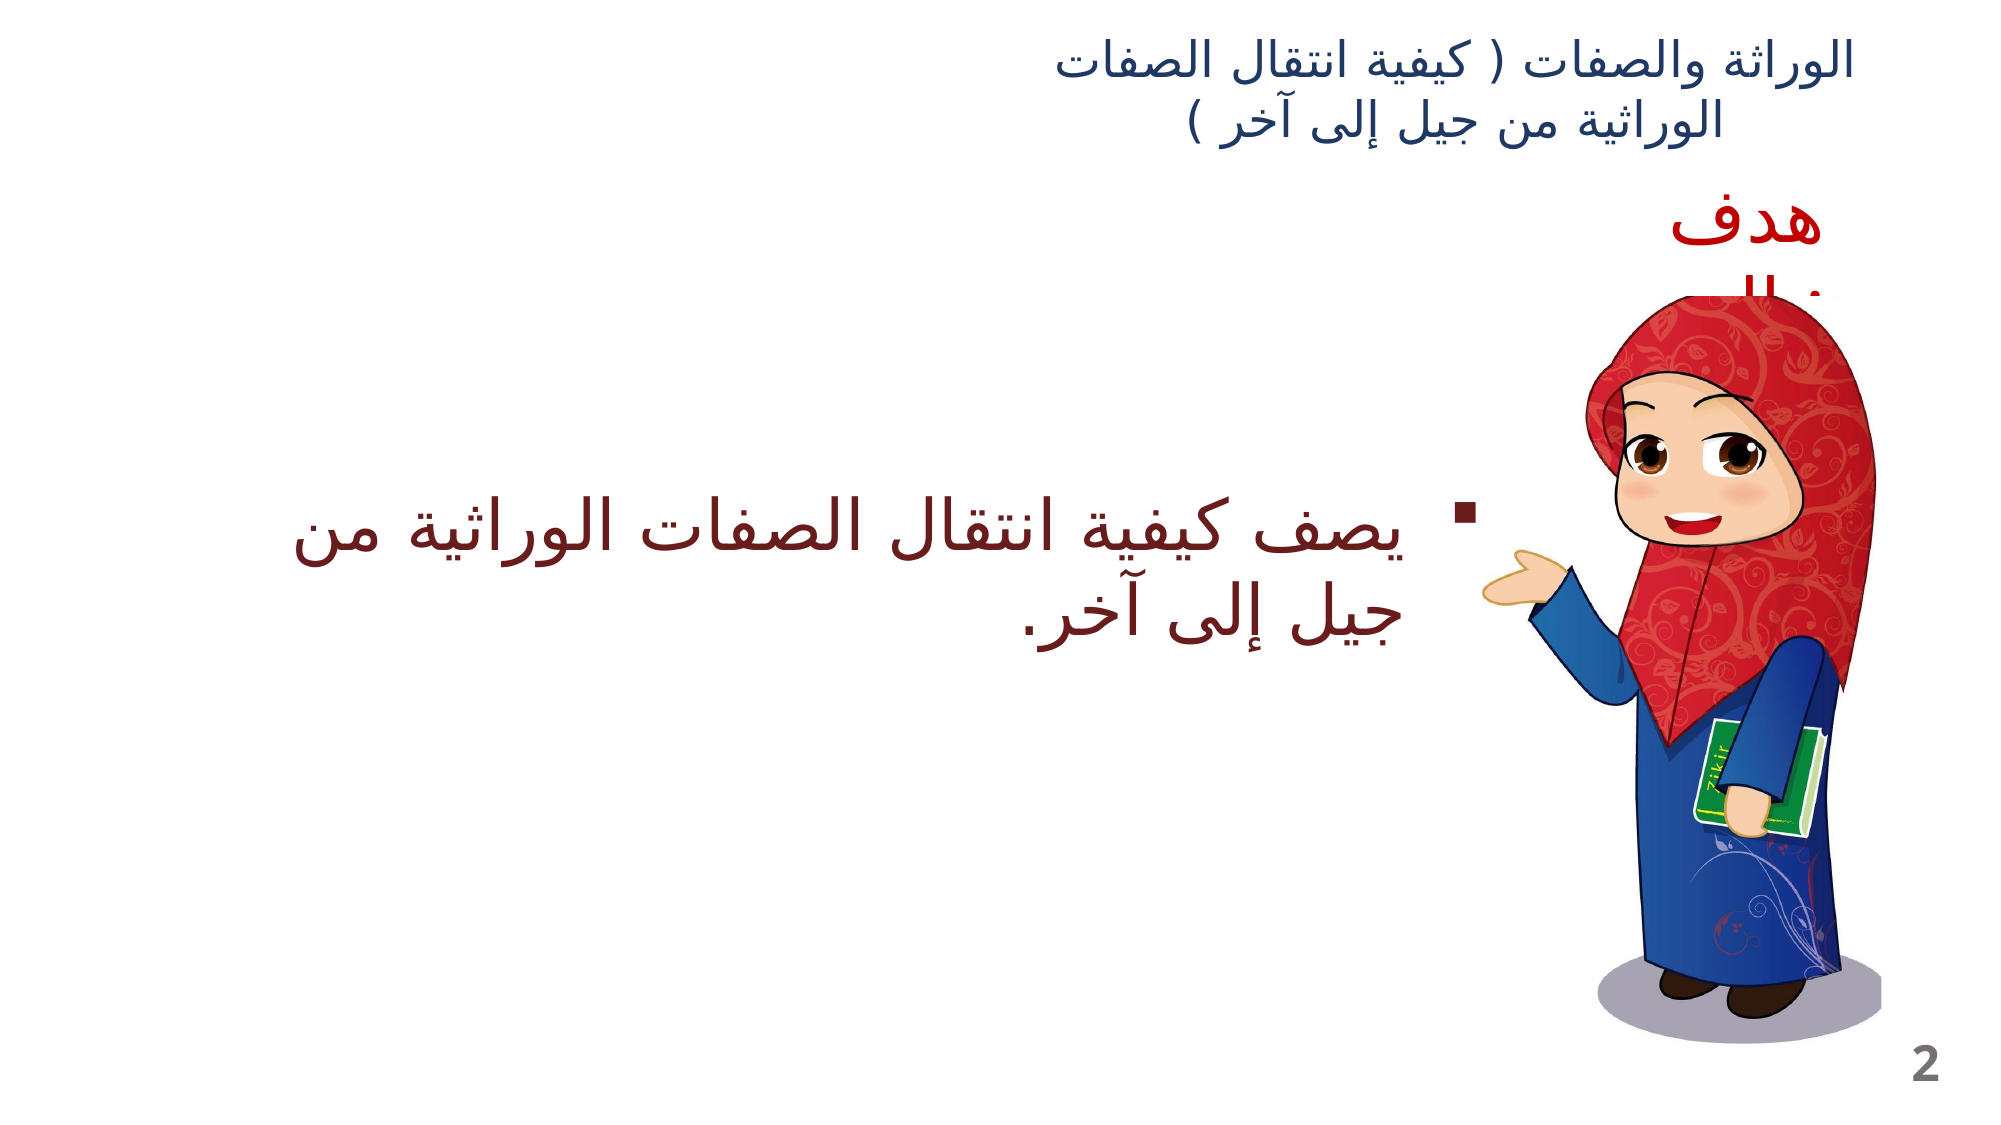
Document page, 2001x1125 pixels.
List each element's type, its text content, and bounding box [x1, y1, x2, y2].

text_box 2 [1889, 1024, 1962, 1108]
text_box الوراثة والصفات ( كيفية انتقال الصفات الوراثية من جيل إلى آخر ) [986, 19, 1926, 215]
text_box يصف كيفية انتقال الصفات الوراثية من جيل إلى آخر. [187, 472, 1481, 742]
text_box هدف الدرس : [1457, 215, 1840, 355]
picture [1481, 296, 1882, 1044]
